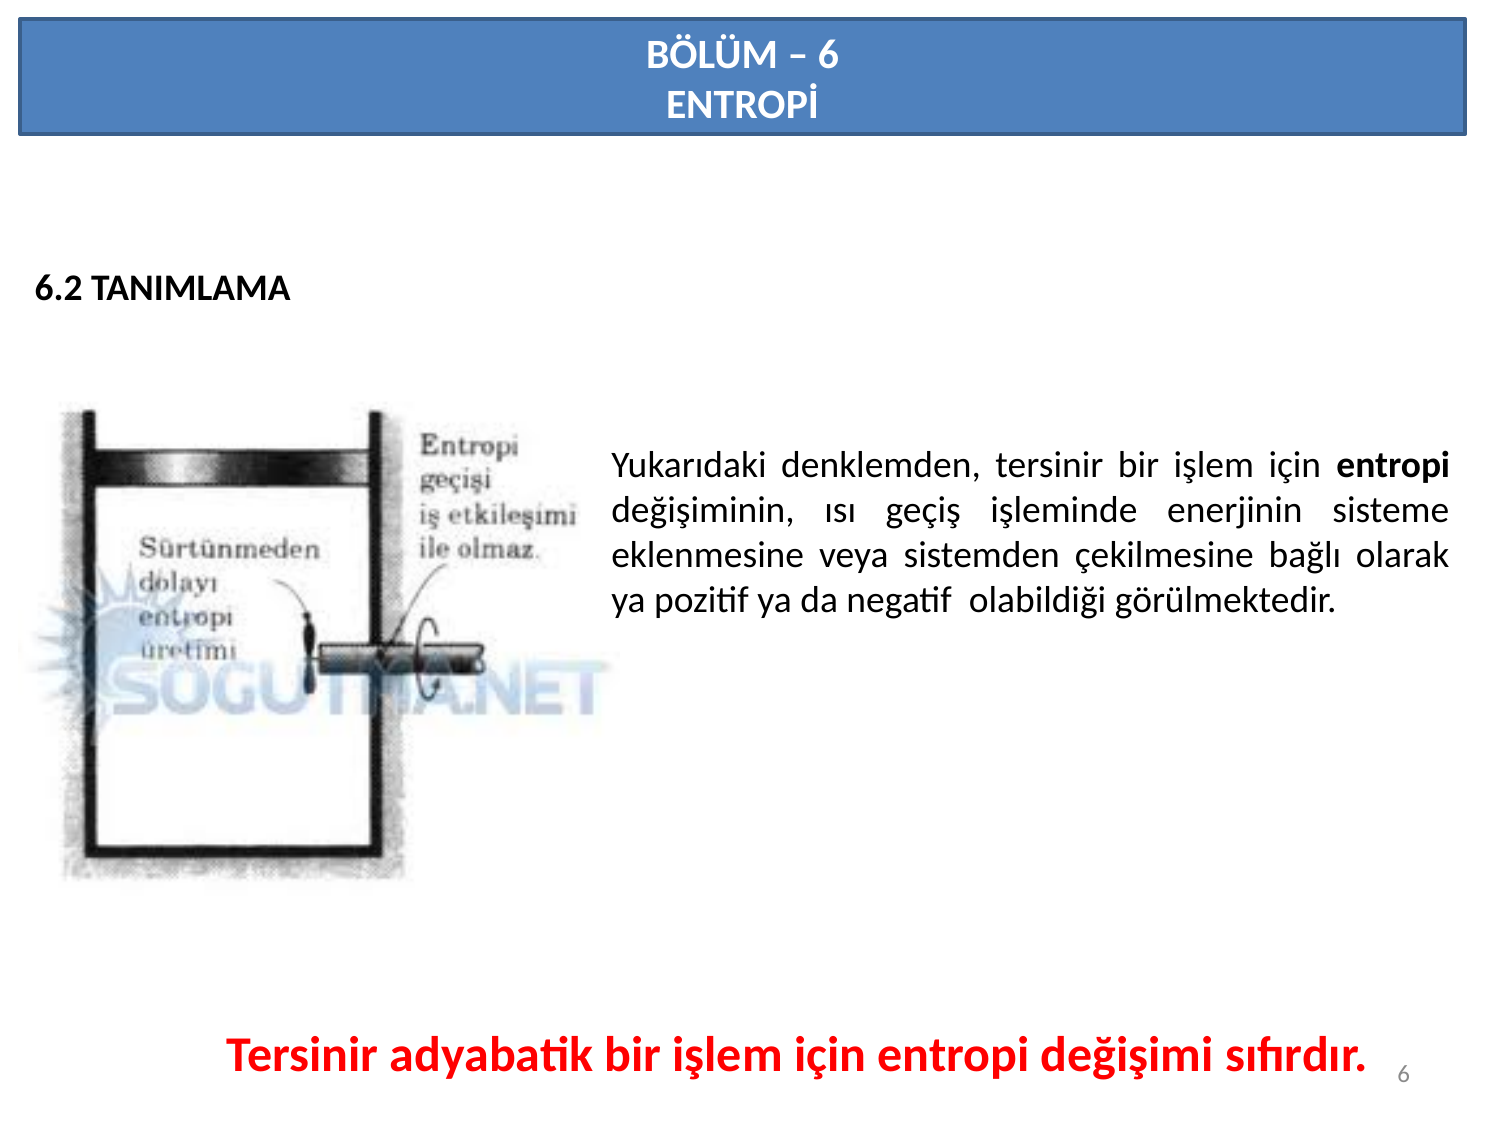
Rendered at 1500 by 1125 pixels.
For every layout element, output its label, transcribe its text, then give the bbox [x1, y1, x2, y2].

text_box 6.2 TANIMLAMA [19, 255, 306, 315]
text_box Tersinir adyabatik bir işlem için entropi değişimi sıfırdır. [130, 1013, 1466, 1089]
text_box BÖLÜM – 6 ENTROPİ [18, 17, 1467, 136]
slide_number 6 [1074, 1042, 1425, 1103]
picture [17, 361, 620, 929]
text_box Yukarıdaki denklemden, tersinir bir işlem için entropi değişiminin, ısı geçiş işleminde enerjinin sisteme eklenmesine veya sistemden çekilmesine bağlı olarak ya pozitif ya da negatif olabildiği görülmektedir. [624, 432, 1466, 673]
